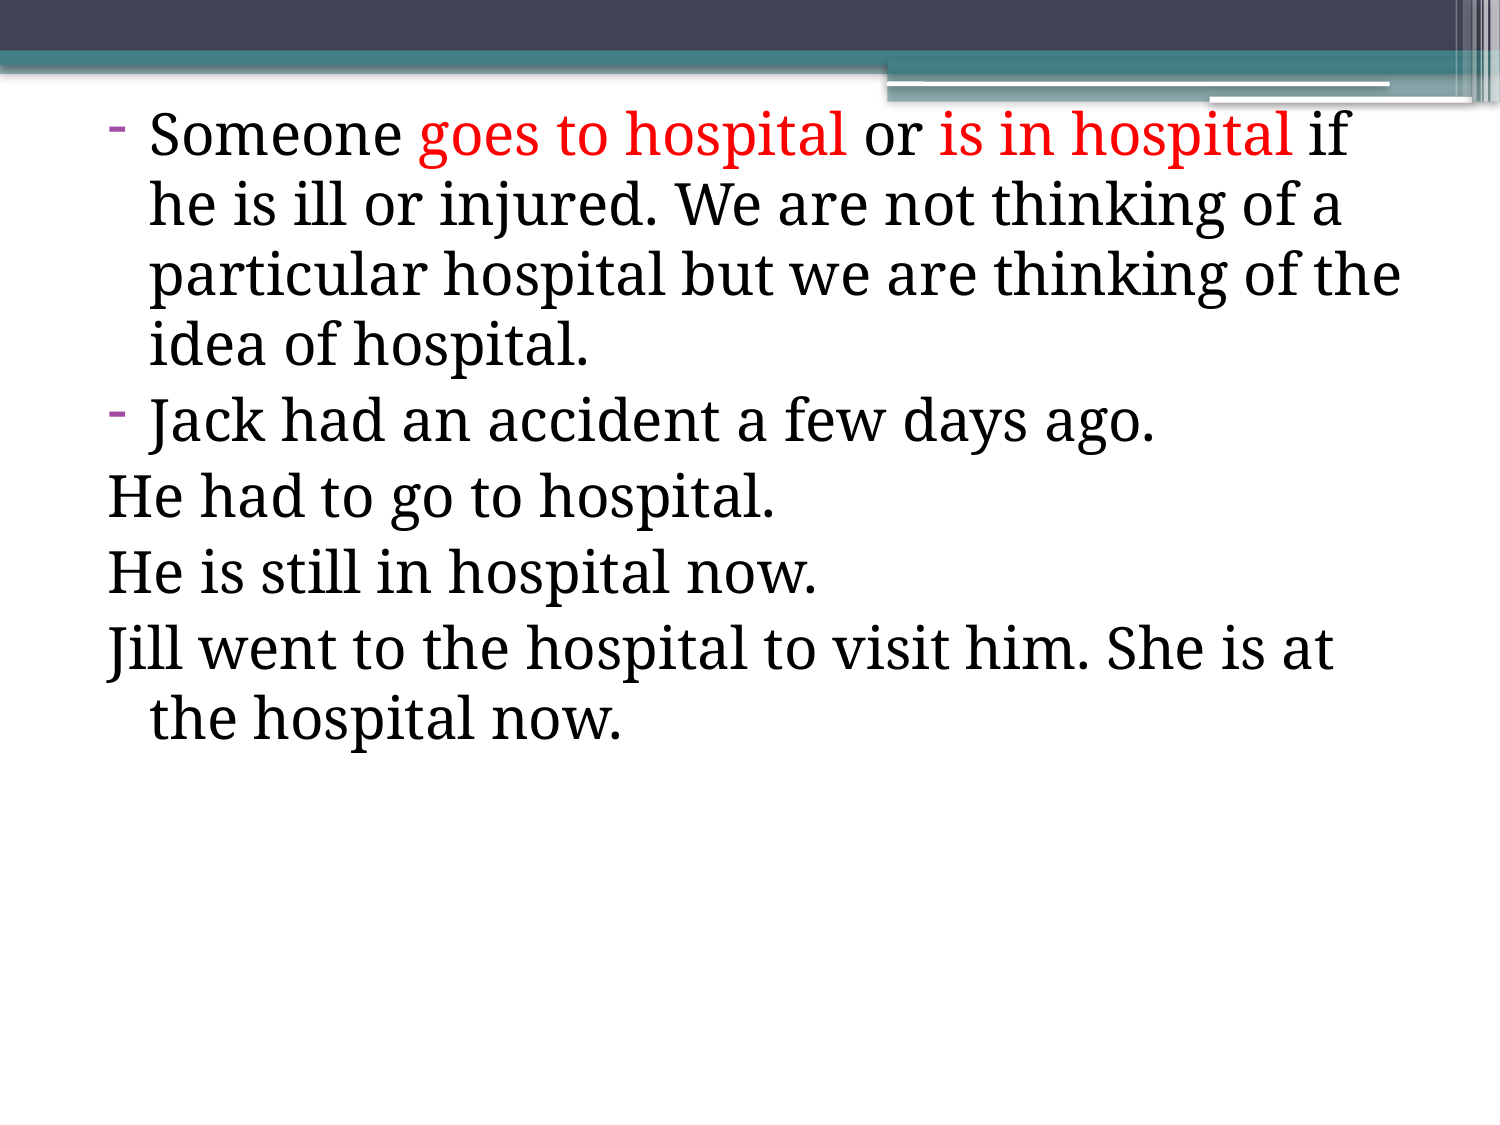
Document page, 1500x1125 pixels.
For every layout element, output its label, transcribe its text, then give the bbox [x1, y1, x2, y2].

list Someone goes to hospital or is in hospital if he is ill or injured. We are not thinking of a particular hospital but we are thinking of the idea of hospital. Jack had an accident a few days ago. He had to go to hospital. He is still in hospital now. Jill went to the hospital to visit him. She is at the hospital now. [75, 90, 1425, 1005]
